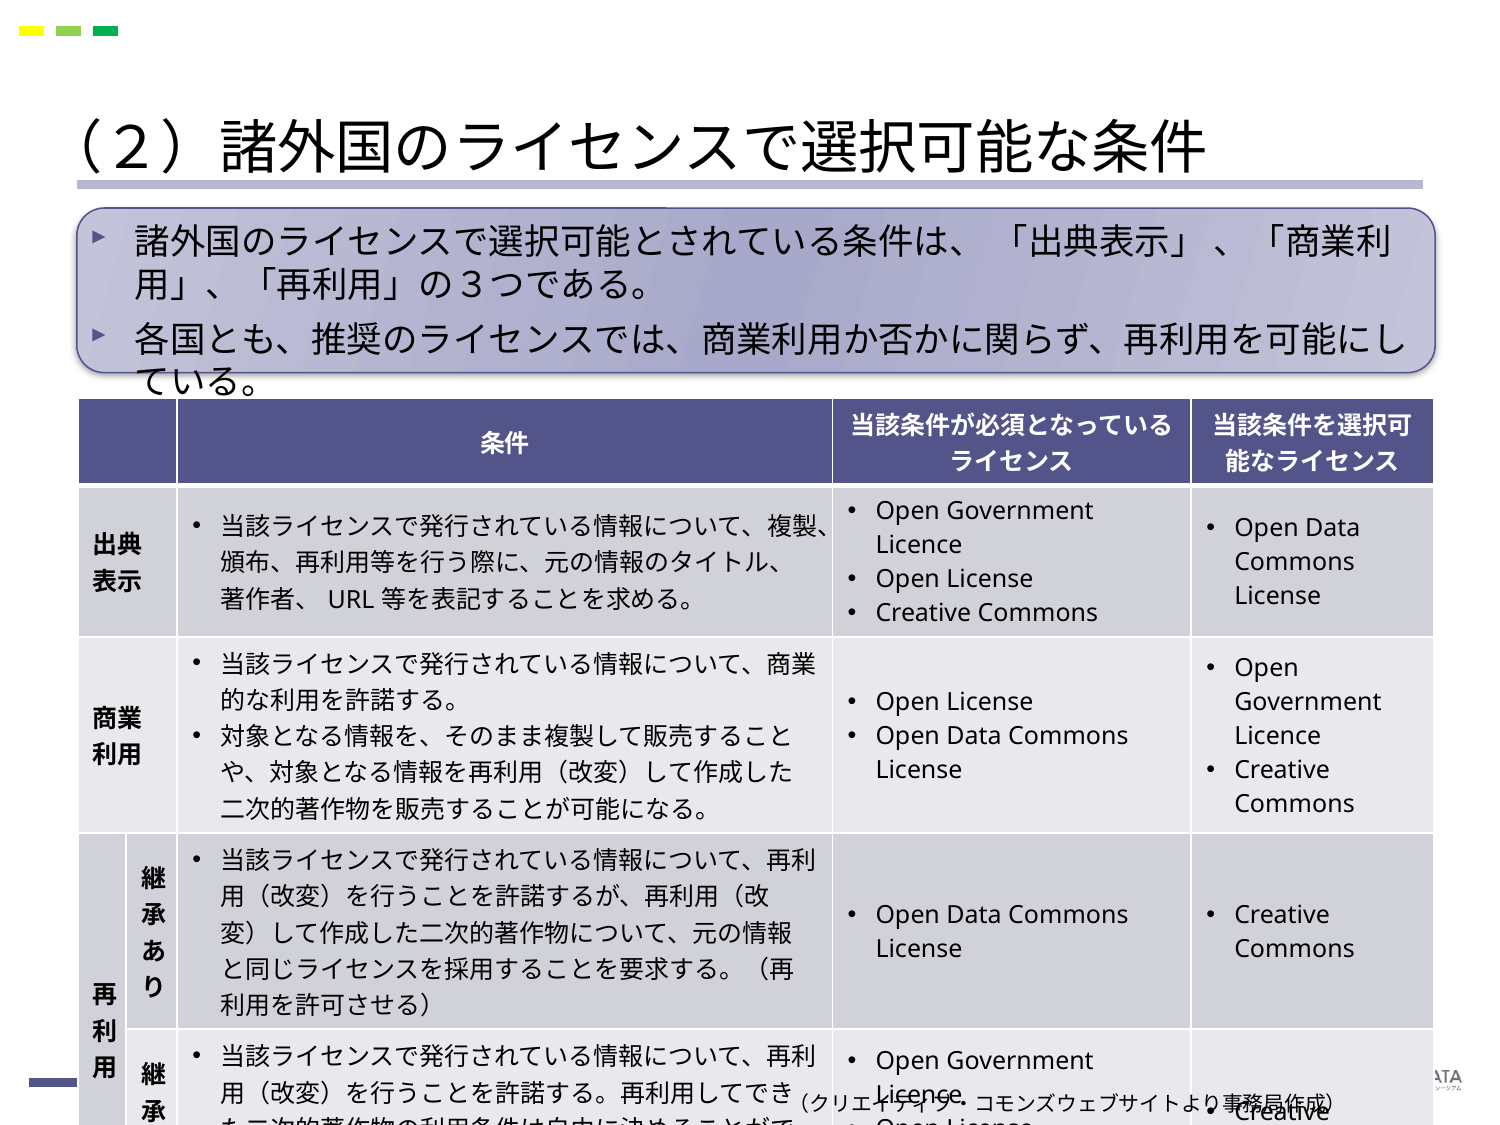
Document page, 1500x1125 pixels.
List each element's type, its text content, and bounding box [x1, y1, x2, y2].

table_cell Open Data Commons License [833, 834, 1190, 1028]
table_cell Open Government Licence Open License Creative Commons [833, 488, 1190, 636]
text_box [90, 207, 1422, 211]
table_cell 継承あり [127, 834, 176, 1028]
table_header 当該条件が必須となっている ライセンス [833, 399, 1190, 483]
table_header [79, 399, 176, 483]
text_box （クリエイティブ・コモンズウェブサイトより事務局作成） [774, 1083, 1362, 1123]
table_cell Open Data Commons License [1192, 488, 1433, 636]
table_cell 再利用 [79, 834, 125, 1125]
table_cell 当該ライセンスで発行されている情報について、再利用（改変）を行うことを許諾するが、再利用（改変）して作成した二次的著作物について、元の情報と同じライセンスを採用することを要求する。（再利用を許可させる） [178, 834, 832, 1028]
table_cell Open License Open Data Commons License [833, 638, 1190, 832]
table_cell 当該ライセンスで発行されている情報について、商業的な利用を許諾する。 対象となる情報を、そのまま複製して販売することや、対象となる情報を再利用（改変）して作成した二次的著作物を販売することが可能になる。 [178, 638, 832, 832]
table_header 条件 [178, 399, 832, 483]
picture [1435, 1023, 1498, 1125]
table_cell 商業利用 [79, 638, 176, 832]
title （２）諸外国のライセンスで選択可能な条件 [29, 24, 1448, 188]
text_box [90, 370, 1421, 374]
table_cell 継承無し [127, 1030, 176, 1125]
list 諸外国のライセンスで選択可能とされている条件は、 「出典表示」 、「商業利用」、「再利用」の３つである。 各国とも、推奨のライセンスでは、商業利用か否かに関らず、再利用を可能にしている。 [74, 211, 1426, 370]
table_cell Open Government Licence Open License Open Data Commons License [833, 1030, 1190, 1083]
table_header 当該条件を選択可能なライセンス [1192, 399, 1433, 483]
table_cell 当該ライセンスで発行されている情報について、複製、頒布、再利用等を行う際に、元の情報のタイトル、著作者、URL等を表記することを求める。 [178, 488, 832, 636]
table_cell Creative Commons [1192, 834, 1433, 1028]
table_cell Open Government Licence Creative Commons [1192, 638, 1433, 832]
table_cell Creative Commons [1192, 1030, 1433, 1125]
text_box [1426, 214, 1436, 367]
table_cell 出典表示 [79, 488, 176, 636]
table_cell 当該ライセンスで発行されている情報について、再利用（改変）を行うことを許諾する。再利用してできた二次的著作物の利用条件は自由に決めることができる 小説を映画化する、翻訳する等の行為が対象となる。 [178, 1030, 832, 1125]
